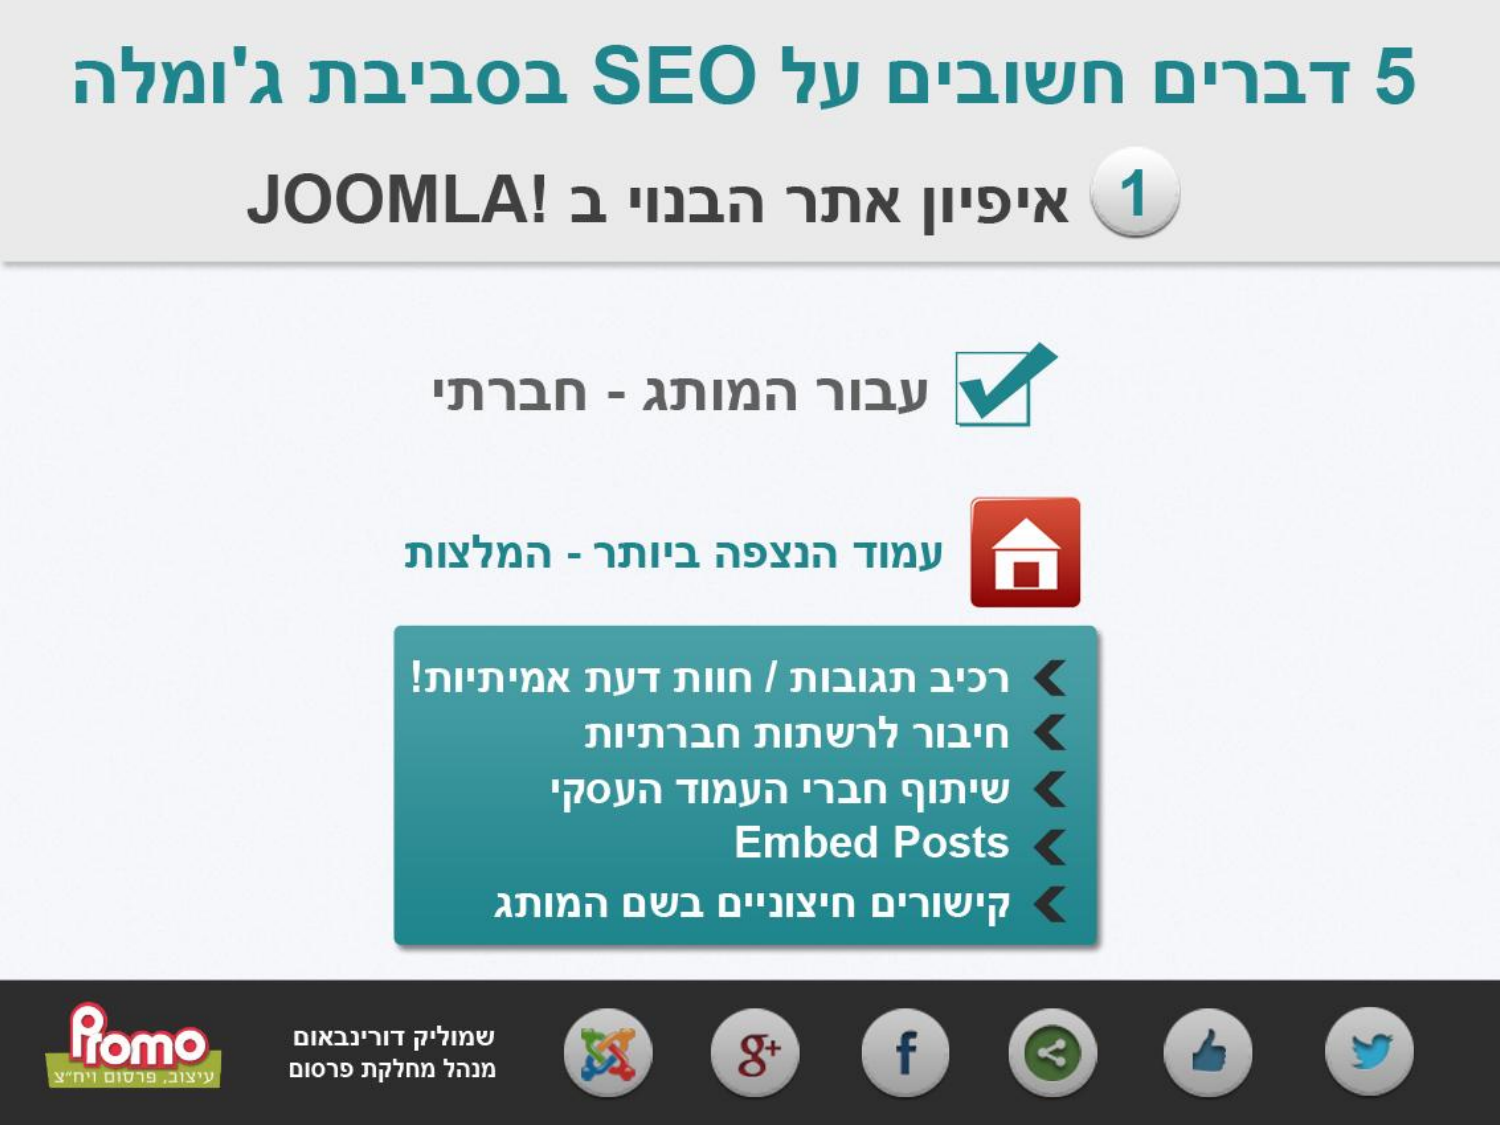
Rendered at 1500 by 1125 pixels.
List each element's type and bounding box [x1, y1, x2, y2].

text_box [0, 0, 1500, 1125]
